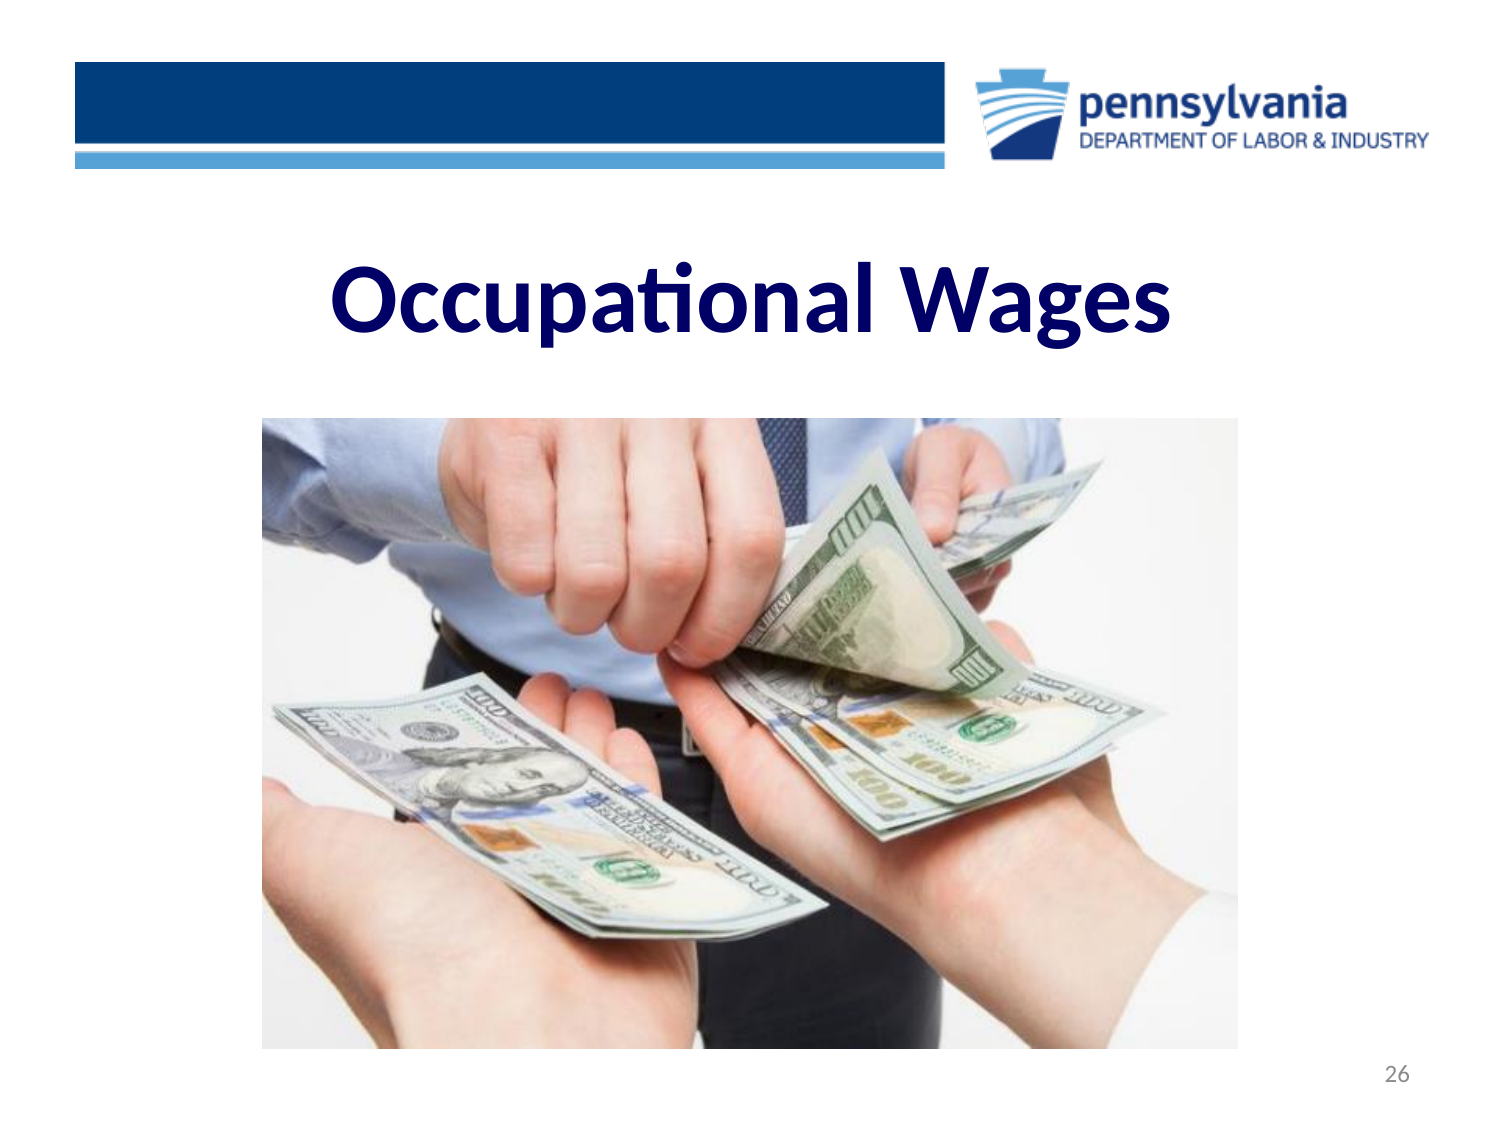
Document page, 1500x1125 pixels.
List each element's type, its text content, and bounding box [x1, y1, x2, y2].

slide_number 26 [1074, 1042, 1425, 1103]
picture [74, 62, 1430, 170]
text_box Occupational Wages [50, 225, 1454, 361]
picture [262, 418, 1238, 1049]
